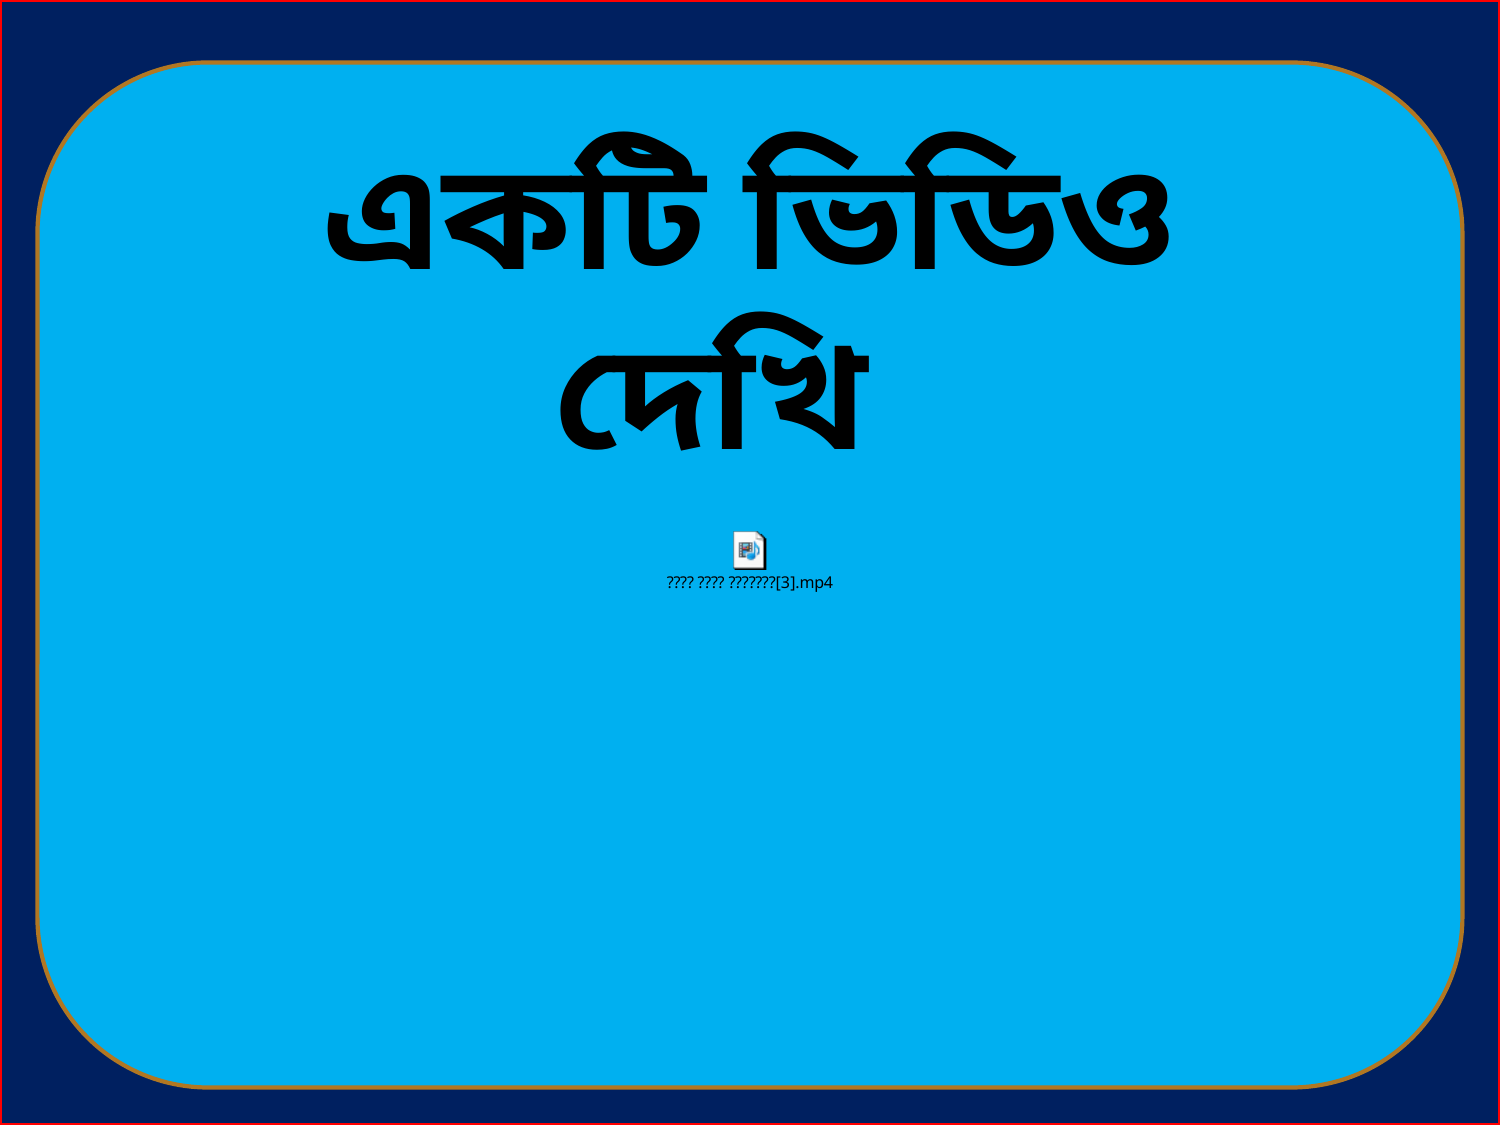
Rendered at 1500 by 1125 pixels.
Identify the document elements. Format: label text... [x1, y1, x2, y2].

text_box একটি ভিডিও দেখি [224, 112, 1275, 488]
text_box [628, 526, 872, 599]
text_box [35, 60, 1465, 1090]
text_box [0, 0, 1500, 1125]
